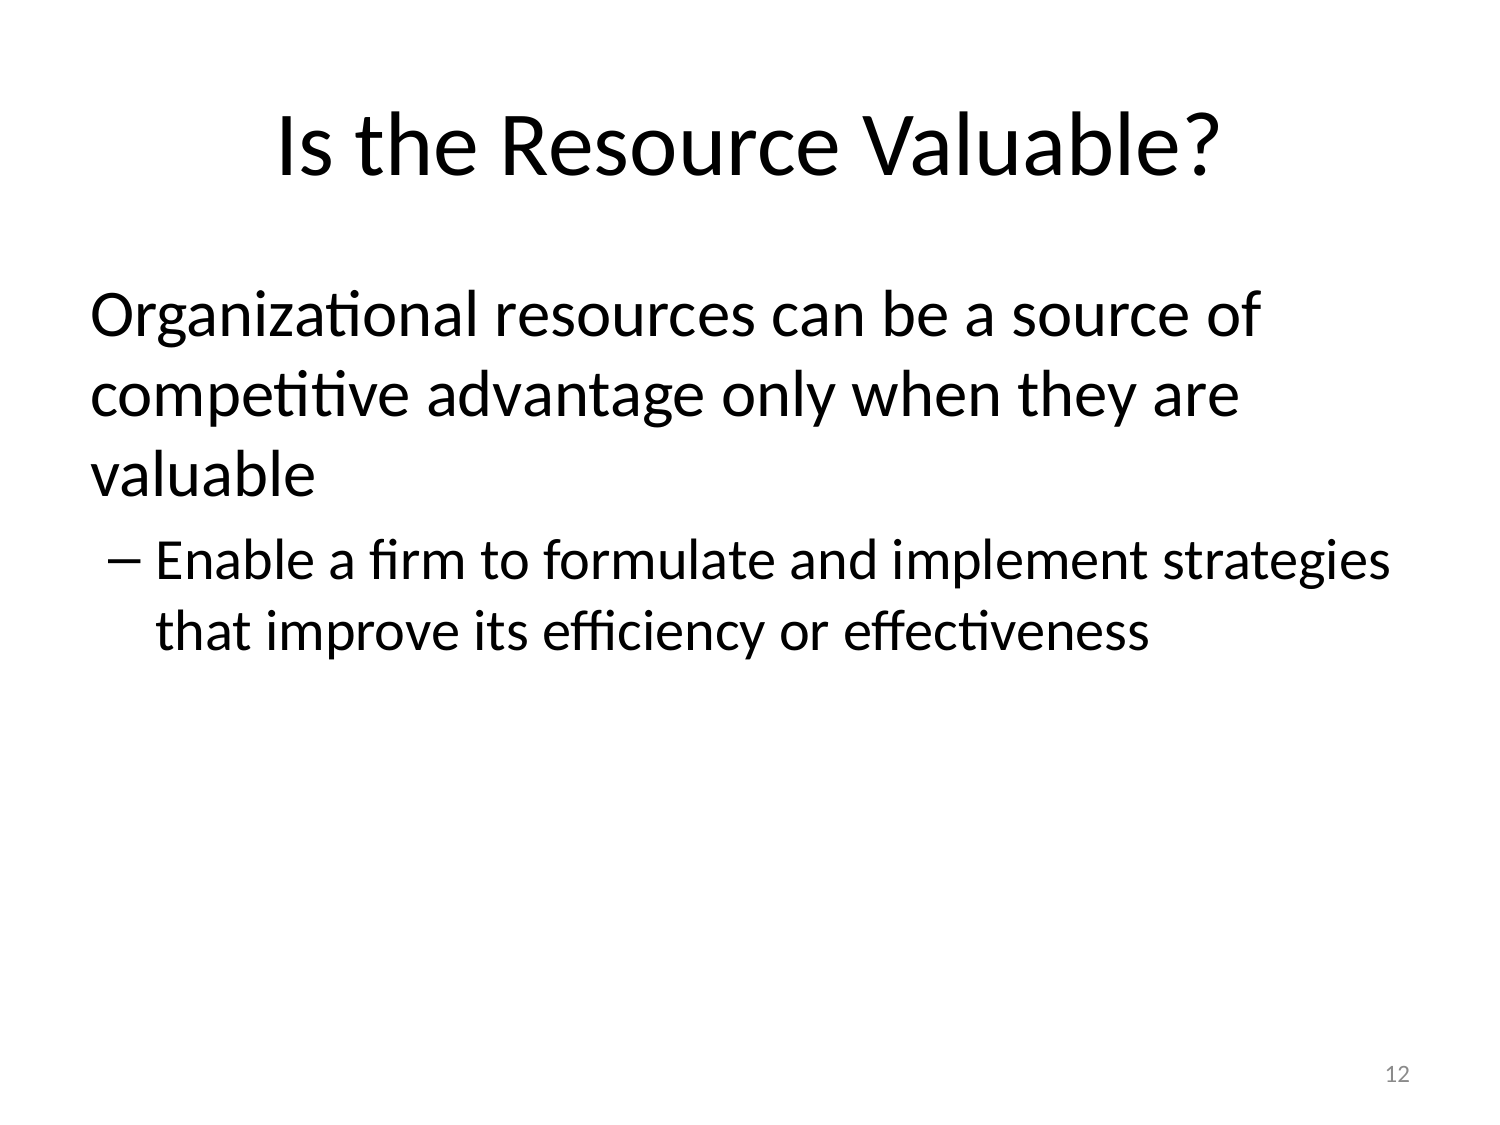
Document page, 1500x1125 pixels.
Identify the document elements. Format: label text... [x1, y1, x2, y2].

title Is the Resource Valuable? [75, 45, 1425, 233]
slide_number 12 [1074, 1042, 1425, 1103]
list Organizational resources can be a source of competitive advantage only when they are valuable Enable a firm to formulate and implement strategies that improve its efficiency or effectiveness [75, 262, 1425, 1005]
